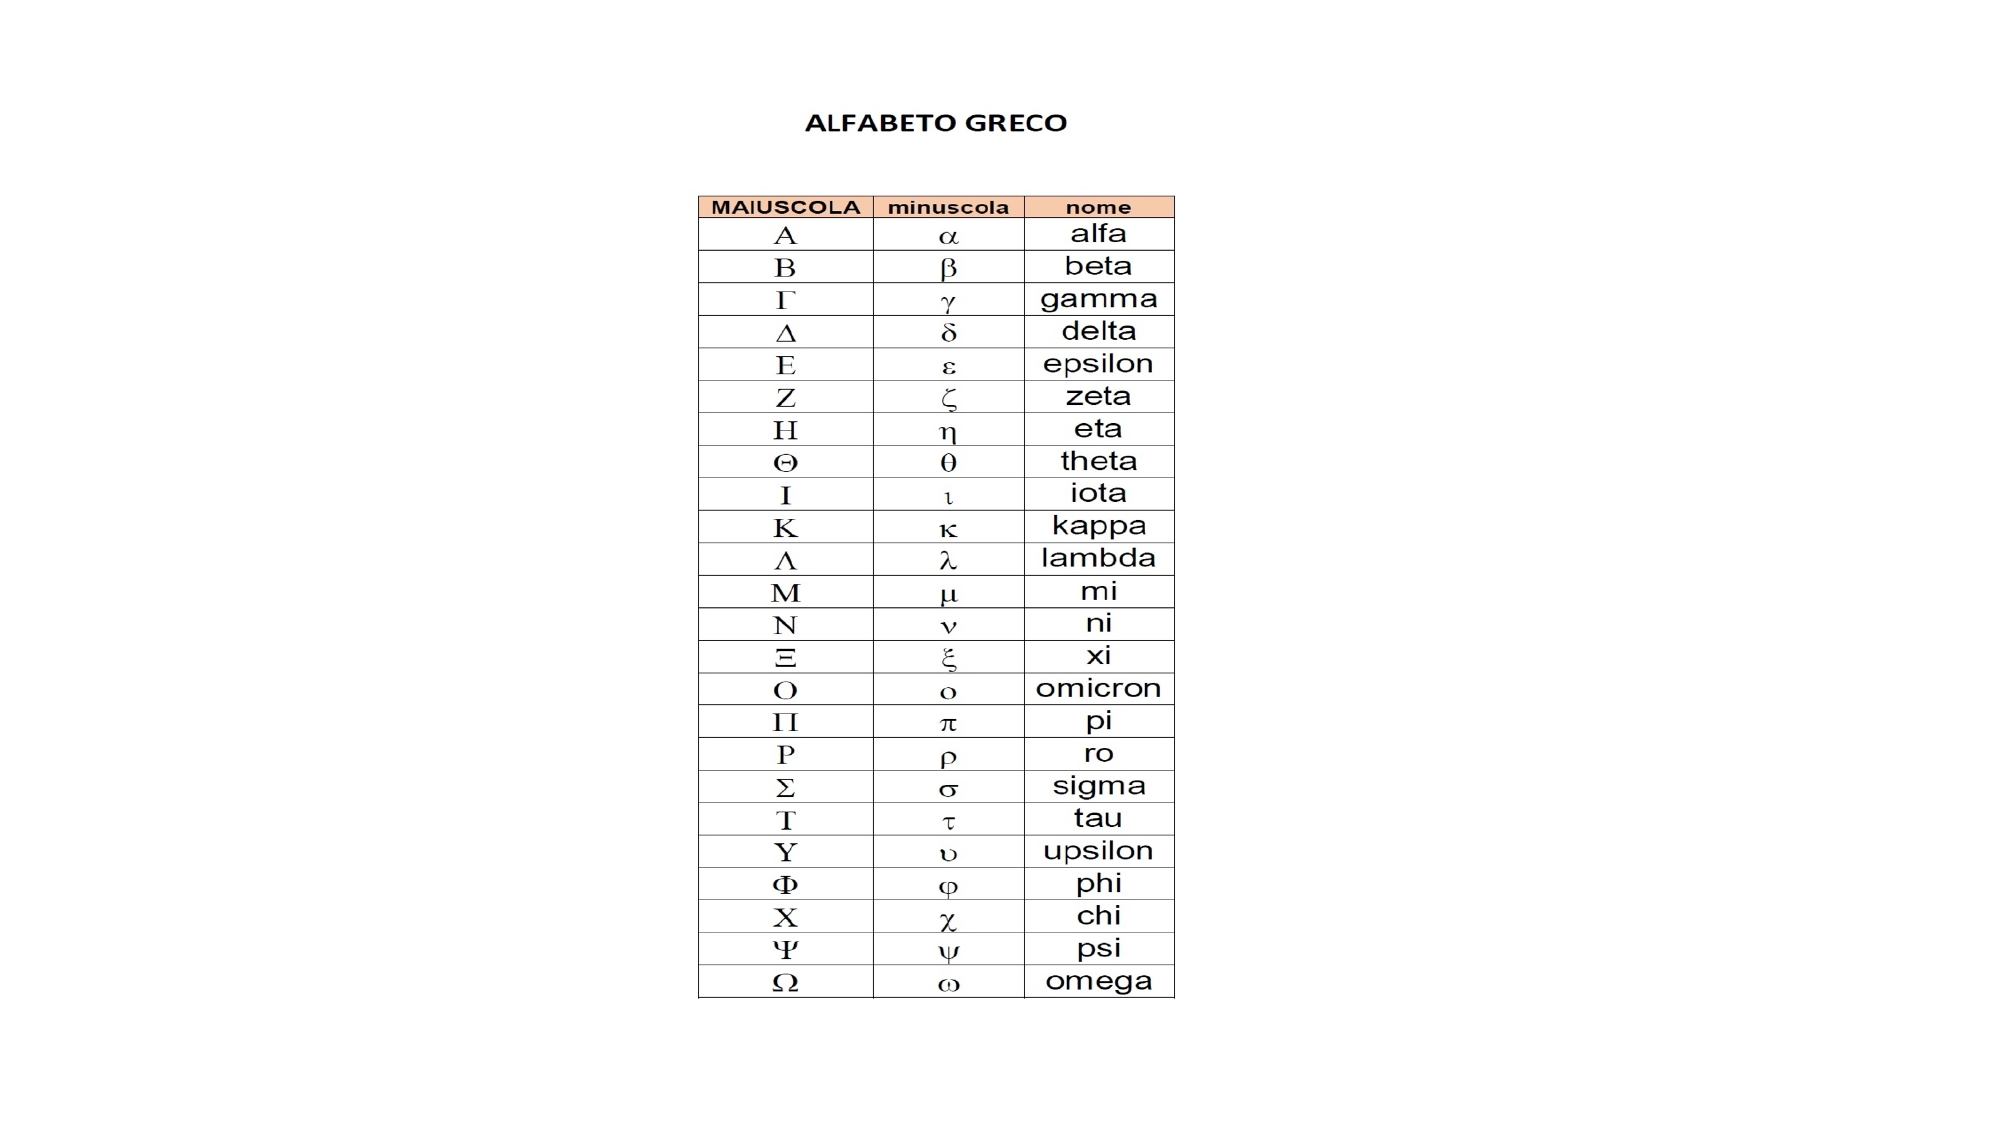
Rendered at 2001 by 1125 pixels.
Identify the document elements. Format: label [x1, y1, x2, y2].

list [673, 85, 1341, 1014]
